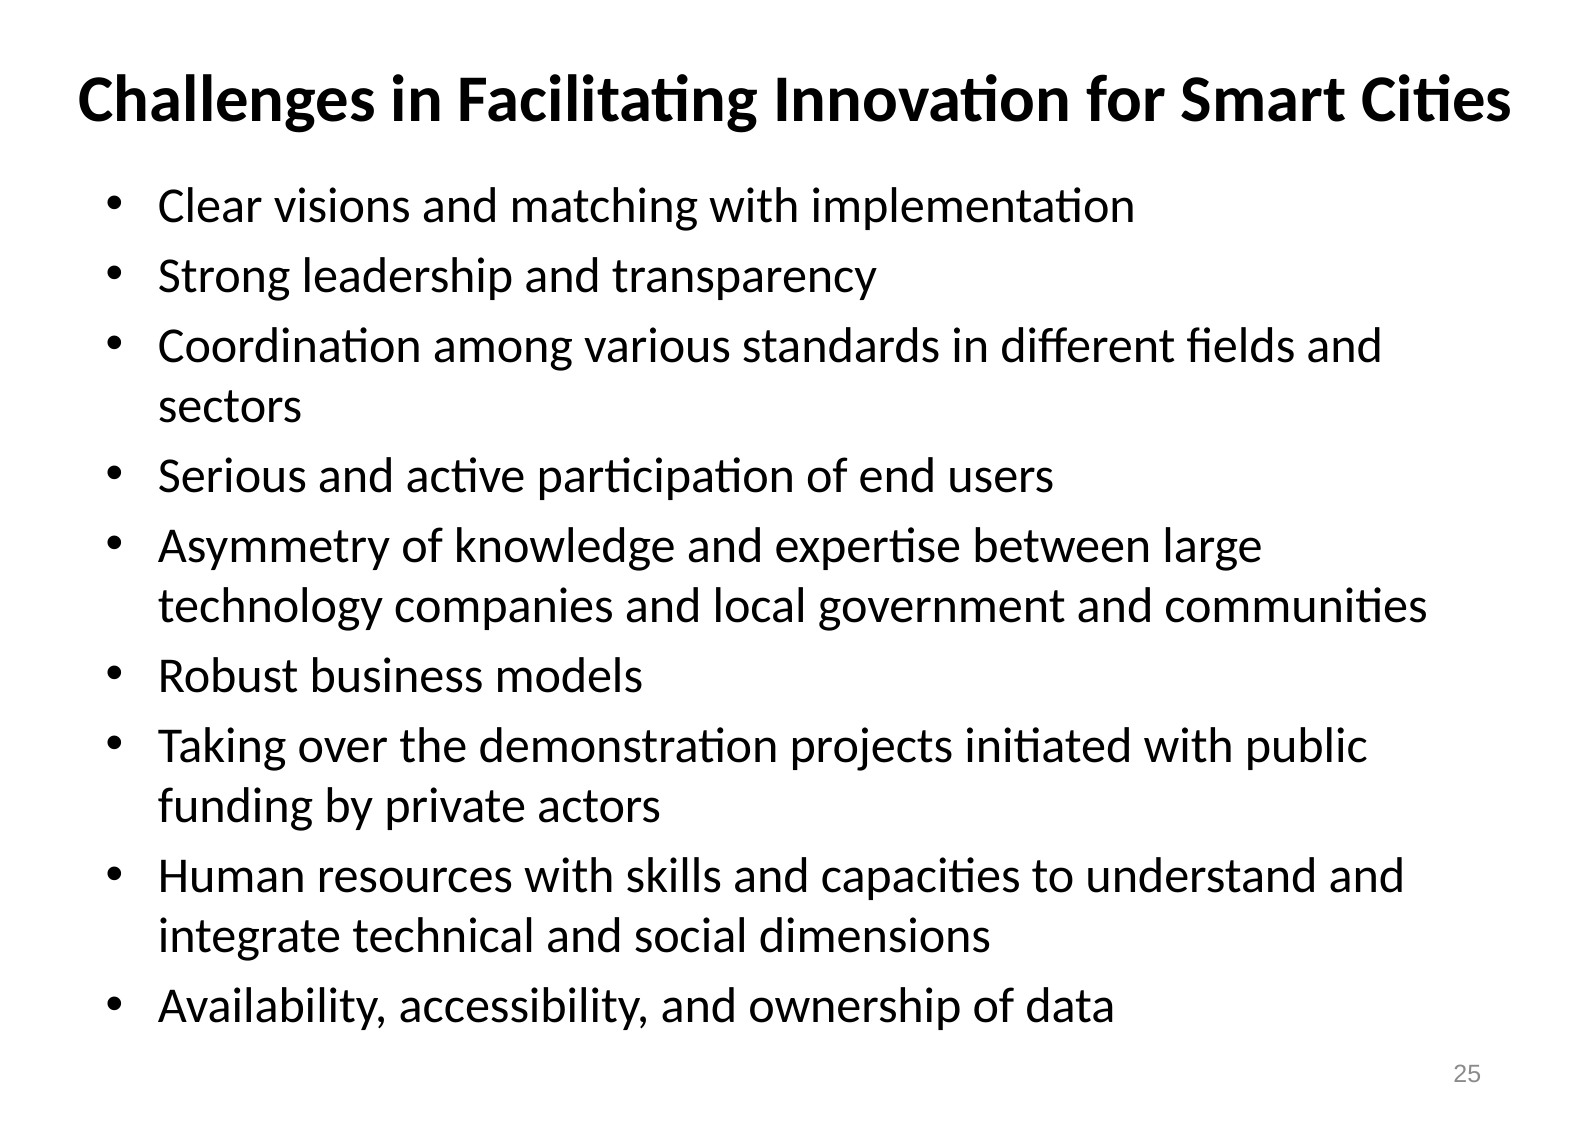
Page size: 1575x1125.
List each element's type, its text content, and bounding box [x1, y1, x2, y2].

title Challenges in Facilitating Innovation for Smart Cities [60, 38, 1533, 150]
list Clear visions and matching with implementation Strong leadership and transparency Coordination among various standards in different fields and sectors Serious and active participation of end users Asymmetry of knowledge and expertise between large technology companies and local government and communities Robust business models Taking over the demonstration projects initiated with public funding by private actors Human resources with skills and capacities to understand and integrate technical and social dimensions Availability, accessibility, and ownership of data [90, 164, 1463, 1083]
slide_number 24 [1128, 1042, 1497, 1103]
